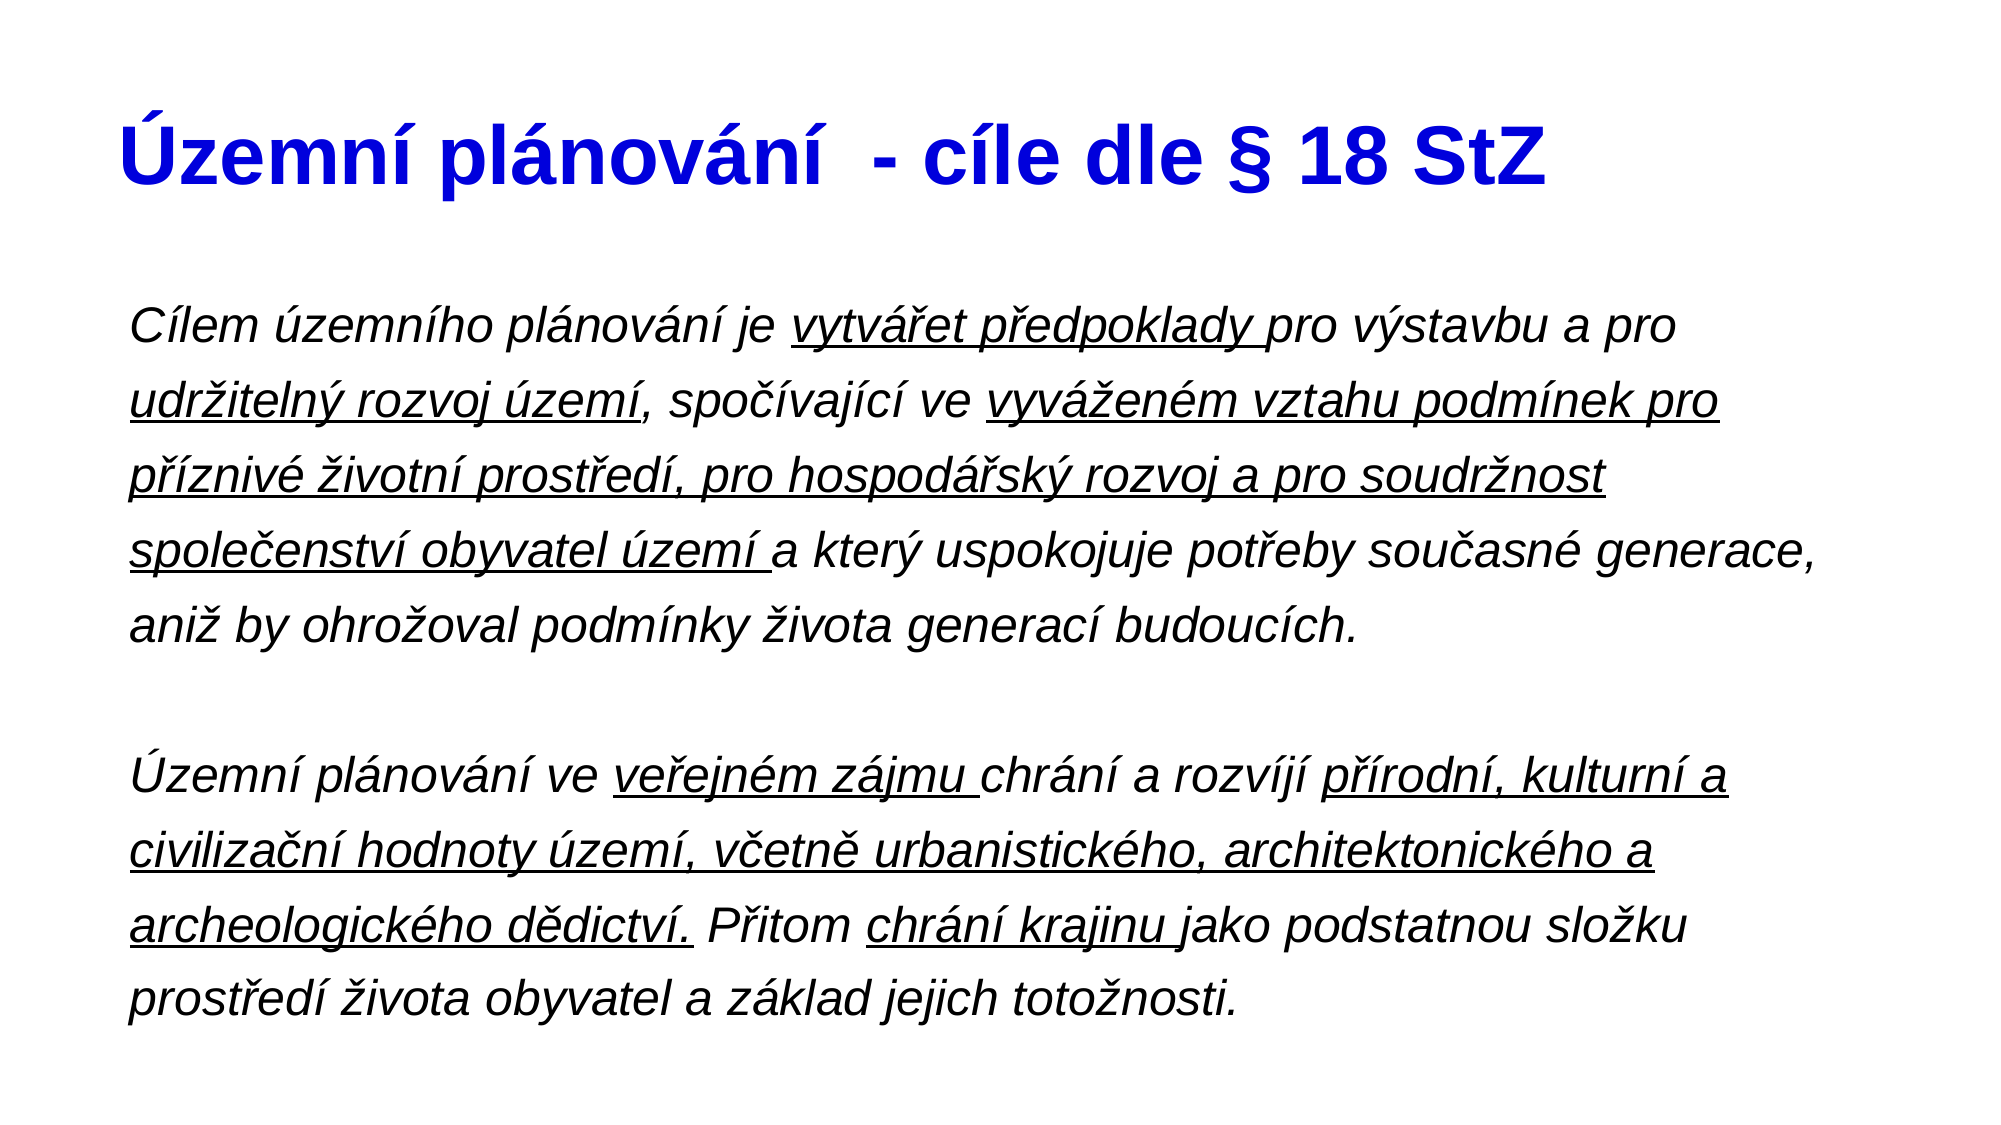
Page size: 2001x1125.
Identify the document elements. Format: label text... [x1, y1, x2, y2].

title Územní plánování - cíle dle § 18 StZ [118, 118, 1883, 193]
list Cílem územního plánování je vytvářet předpoklady pro výstavbu a pro udržitelný rozvoj území, spočívající ve vyváženém vztahu podmínek pro příznivé životní prostředí, pro hospodářský rozvoj a pro soudržnost společenství obyvatel území a který uspokojuje potřeby současné generace, aniž by ohrožoval podmínky života generací budoucích. Územní plánování ve veřejném zájmu chrání a rozvíjí přírodní, kulturní a civilizační hodnoty území, včetně urbanistického, architektonického a archeologického dědictví. Přitom chrání krajinu jako podstatnou složku prostředí života obyvatel a základ jejich totožnosti. [118, 277, 1883, 1113]
